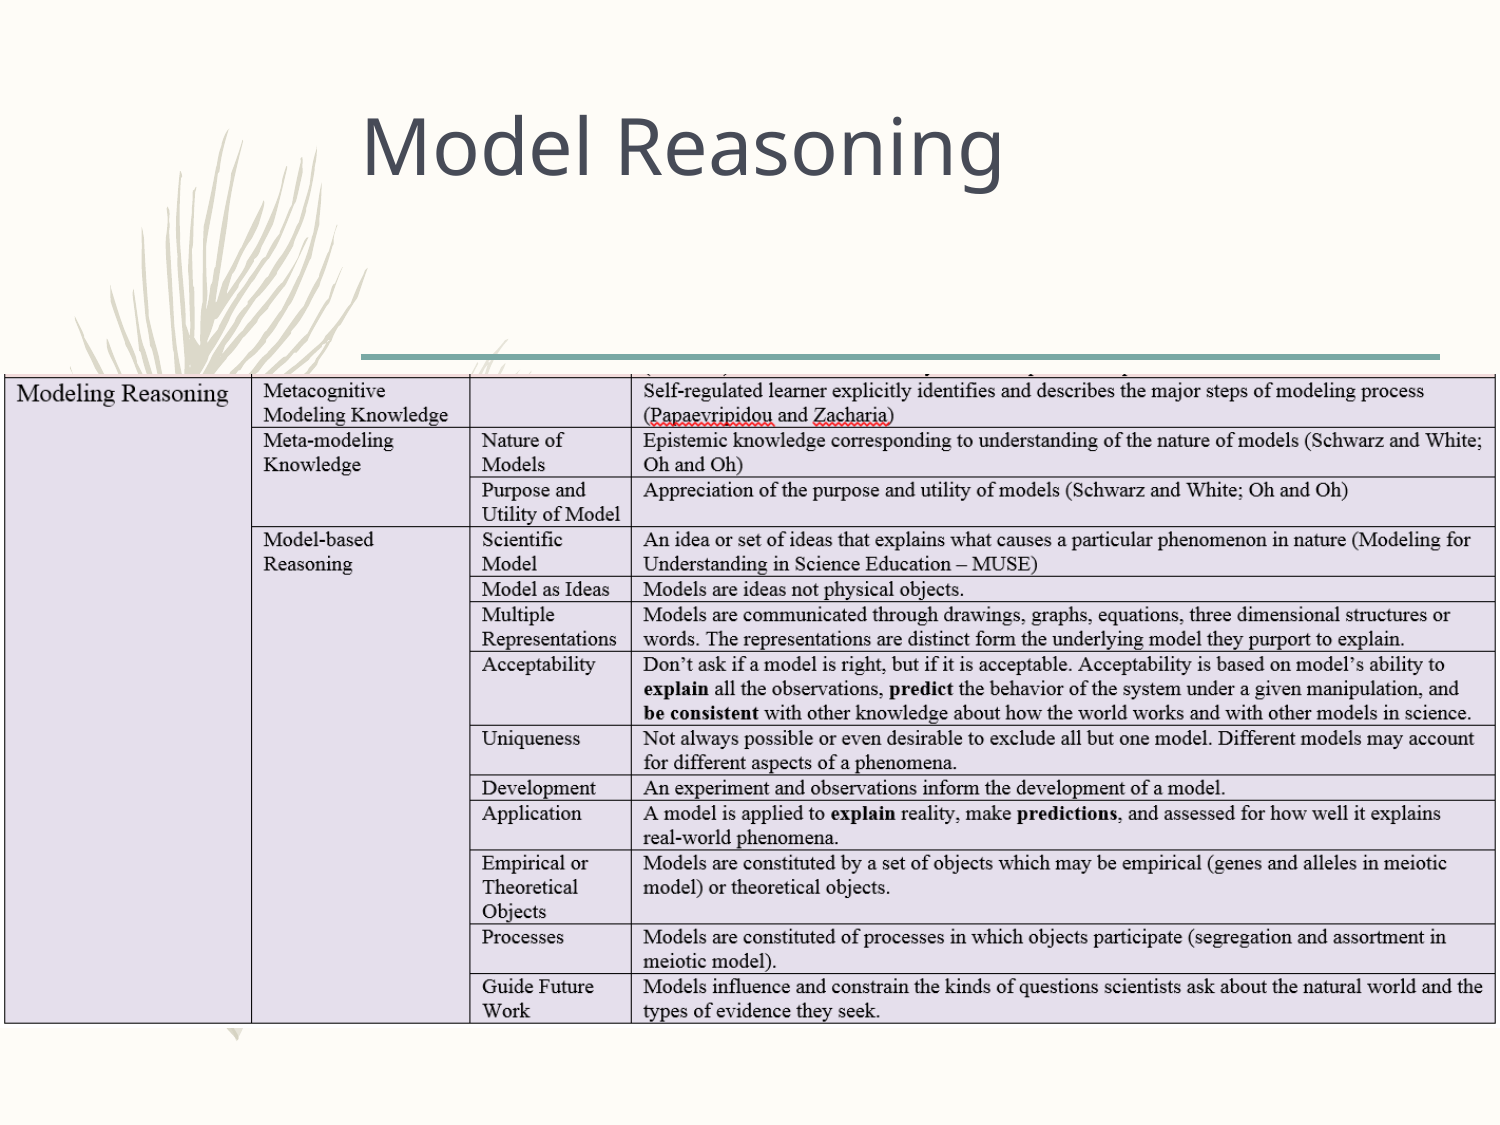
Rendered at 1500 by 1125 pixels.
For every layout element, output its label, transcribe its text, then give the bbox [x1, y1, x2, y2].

picture [0, 374, 1500, 1029]
title Model Reasoning [345, 93, 1440, 350]
